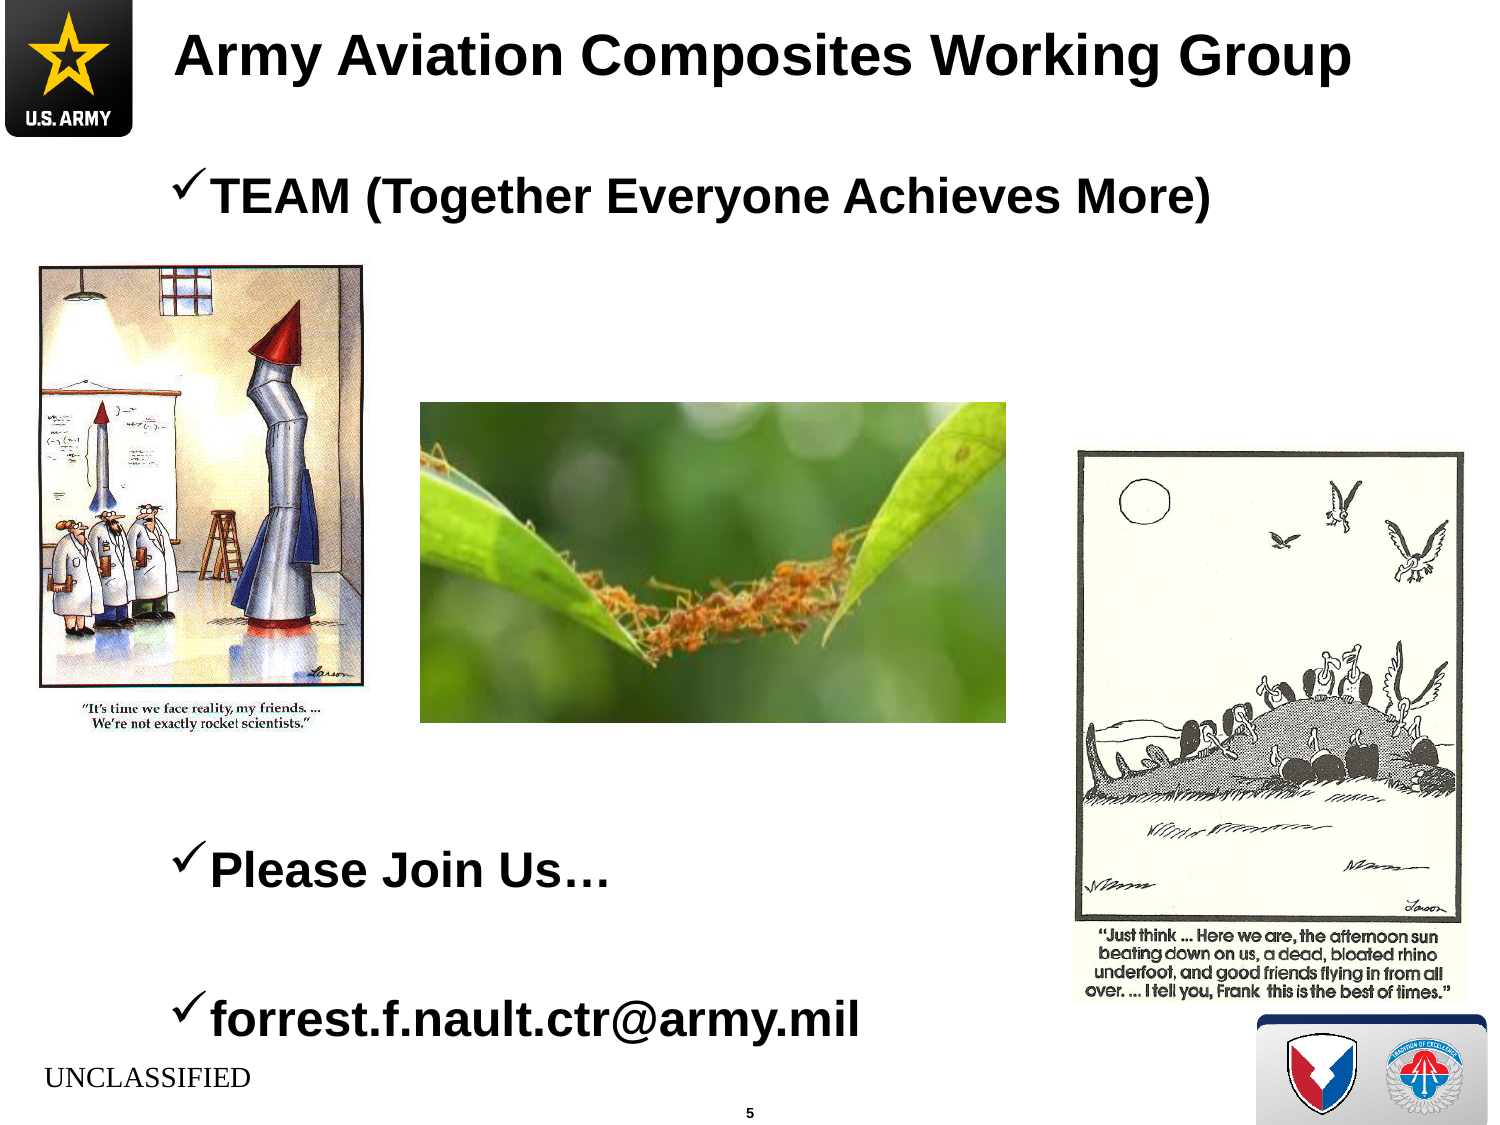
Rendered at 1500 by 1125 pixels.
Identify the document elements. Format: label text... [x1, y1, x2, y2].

picture [0, 0, 234, 246]
picture [1378, 1031, 1469, 1117]
picture [1287, 1078, 1357, 1115]
picture [35, 260, 371, 739]
list TEAM (Together Everyone Achieves More) Please Join Us… forrest.f.nault.ctr@army.mil [153, 163, 1432, 1078]
picture [420, 402, 1006, 723]
text_box UNCLASSIFIED [29, 1051, 277, 1101]
title Army Aviation Composites Working Group [143, 17, 1468, 96]
slide_number 5 [581, 1101, 919, 1124]
picture [1073, 445, 1468, 1003]
